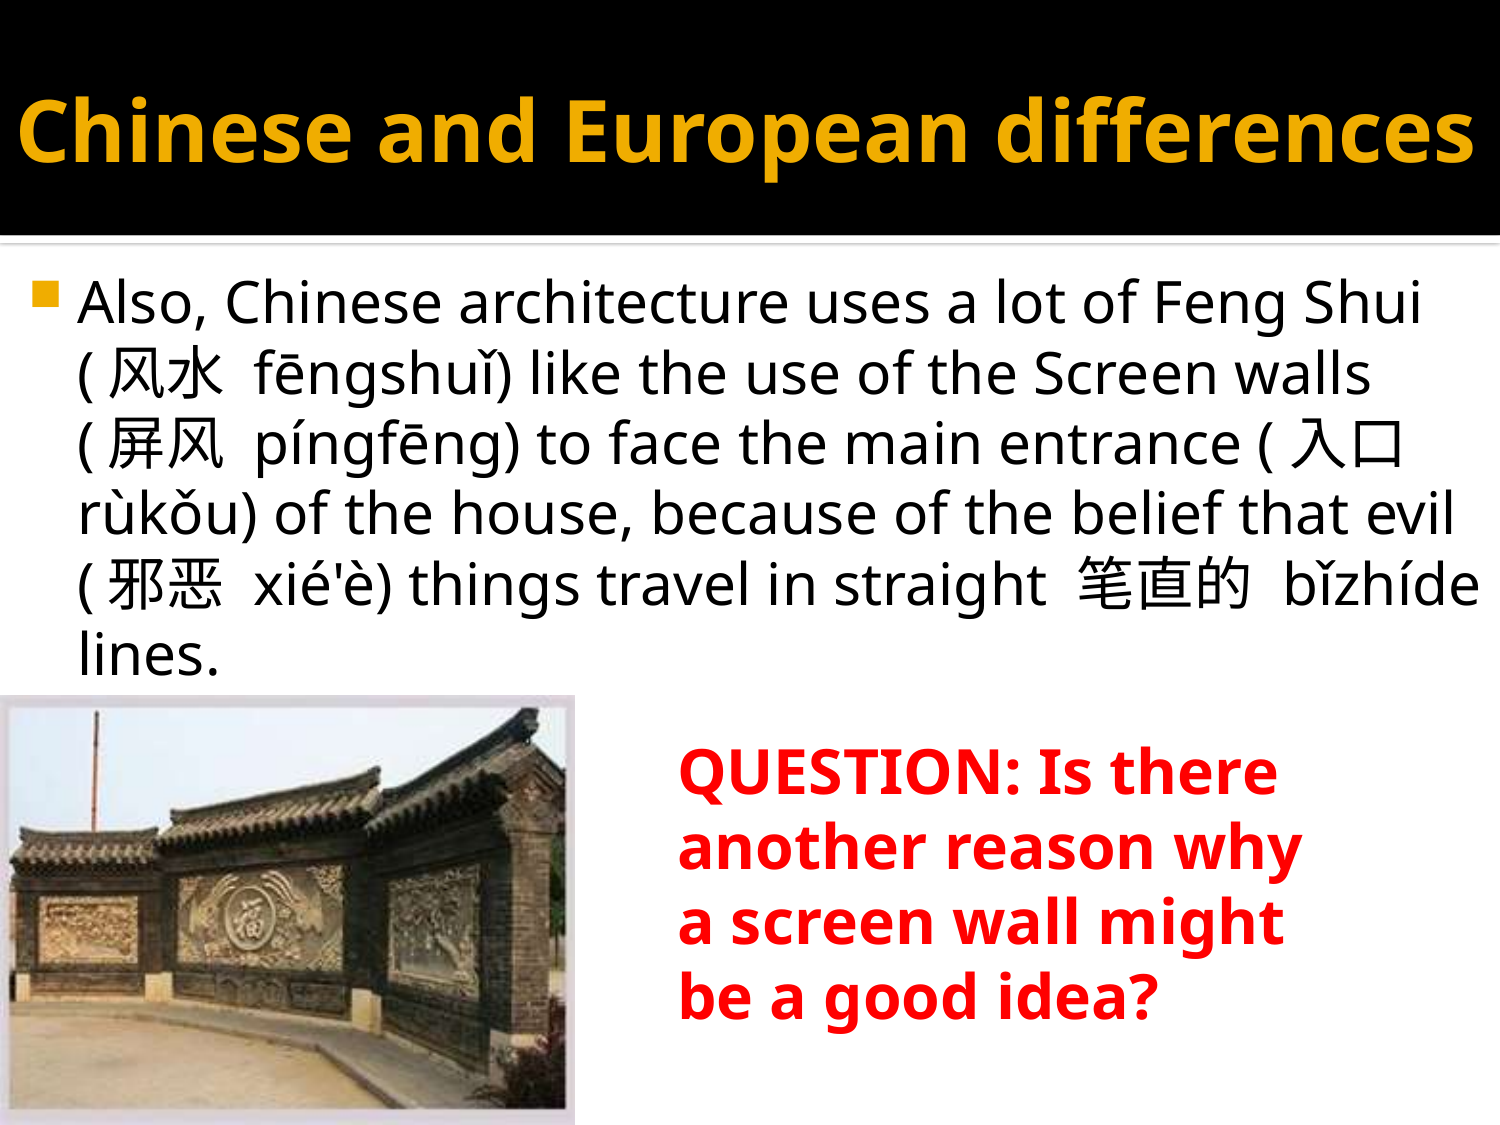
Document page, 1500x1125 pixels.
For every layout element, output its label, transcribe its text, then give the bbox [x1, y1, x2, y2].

list Also, Chinese architecture uses a lot of Feng Shui (风水 fēng​shuǐ) like the use of the Screen walls (屏风 píng​fēng​) to face the main entrance (入口 rùkǒu) of the house, because of the belief that evil (邪恶 xié'è) things travel in straight 笔直的 bǐzhíde lines. [0, 249, 1500, 700]
picture [0, 695, 575, 1125]
text_box QUESTION: Is there another reason why a screen wall might be a good idea? [662, 724, 1338, 1040]
title Chinese and European differences [0, 25, 1500, 231]
